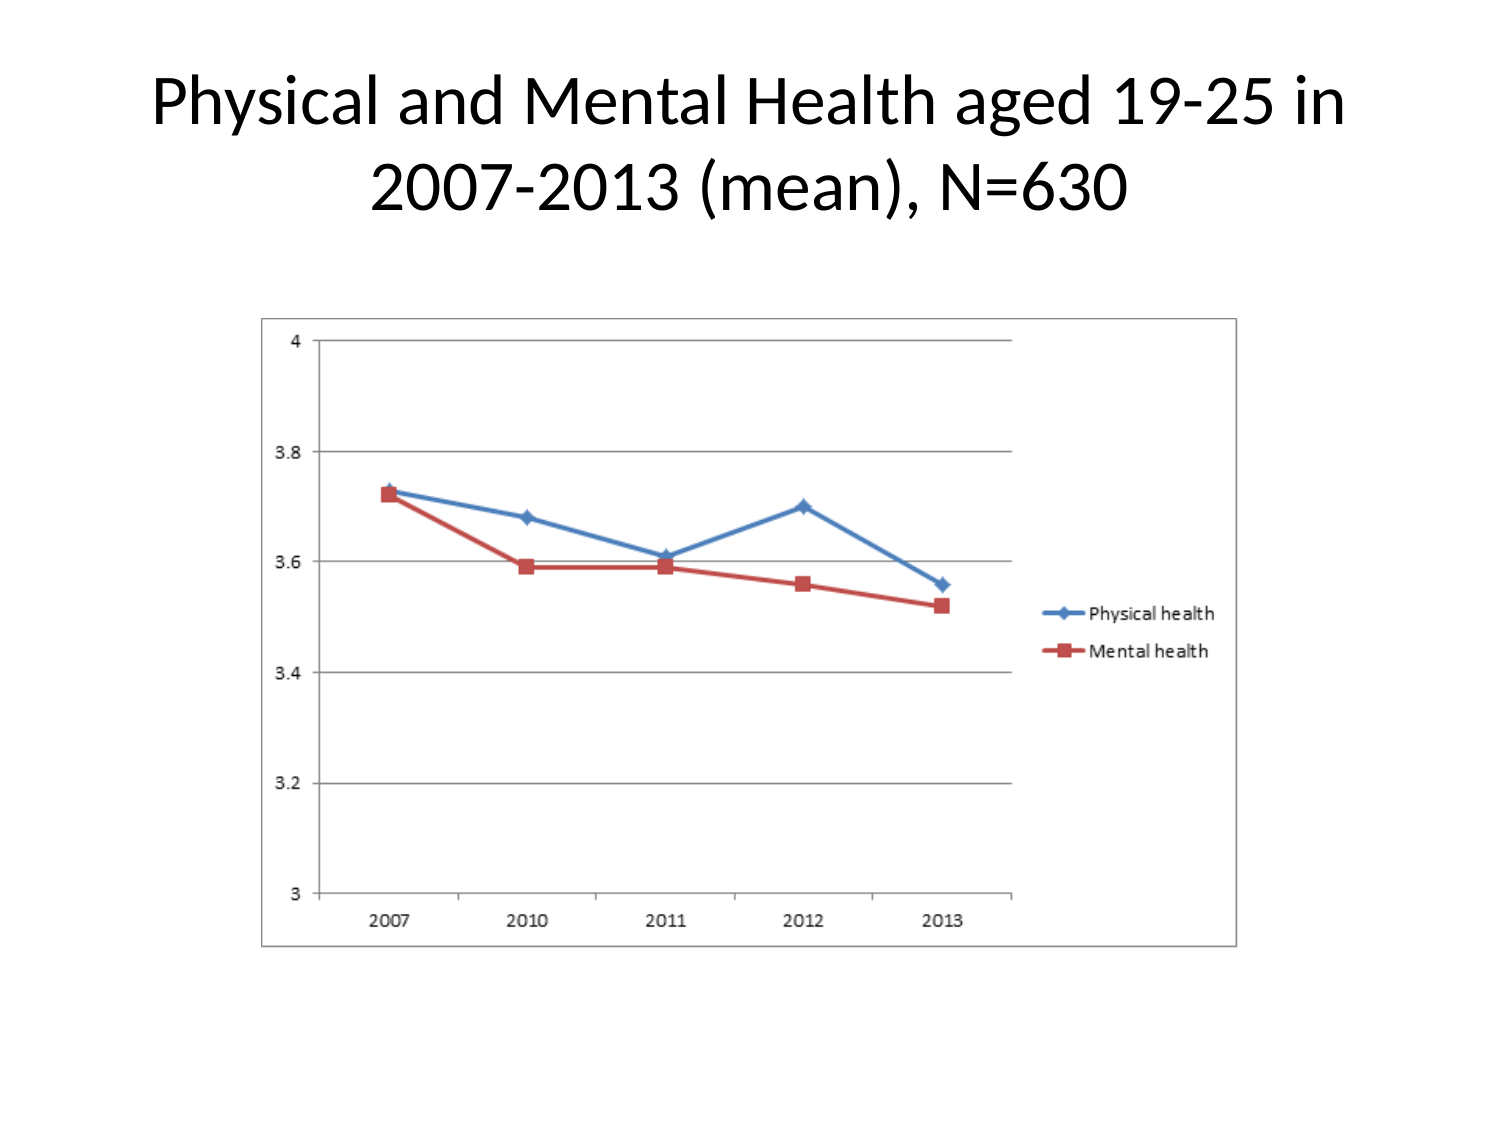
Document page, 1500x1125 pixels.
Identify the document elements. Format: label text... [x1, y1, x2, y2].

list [260, 318, 1240, 949]
title Physical and Mental Health aged 19-25 in 2007-2013 (mean), N=630 [75, 45, 1425, 233]
